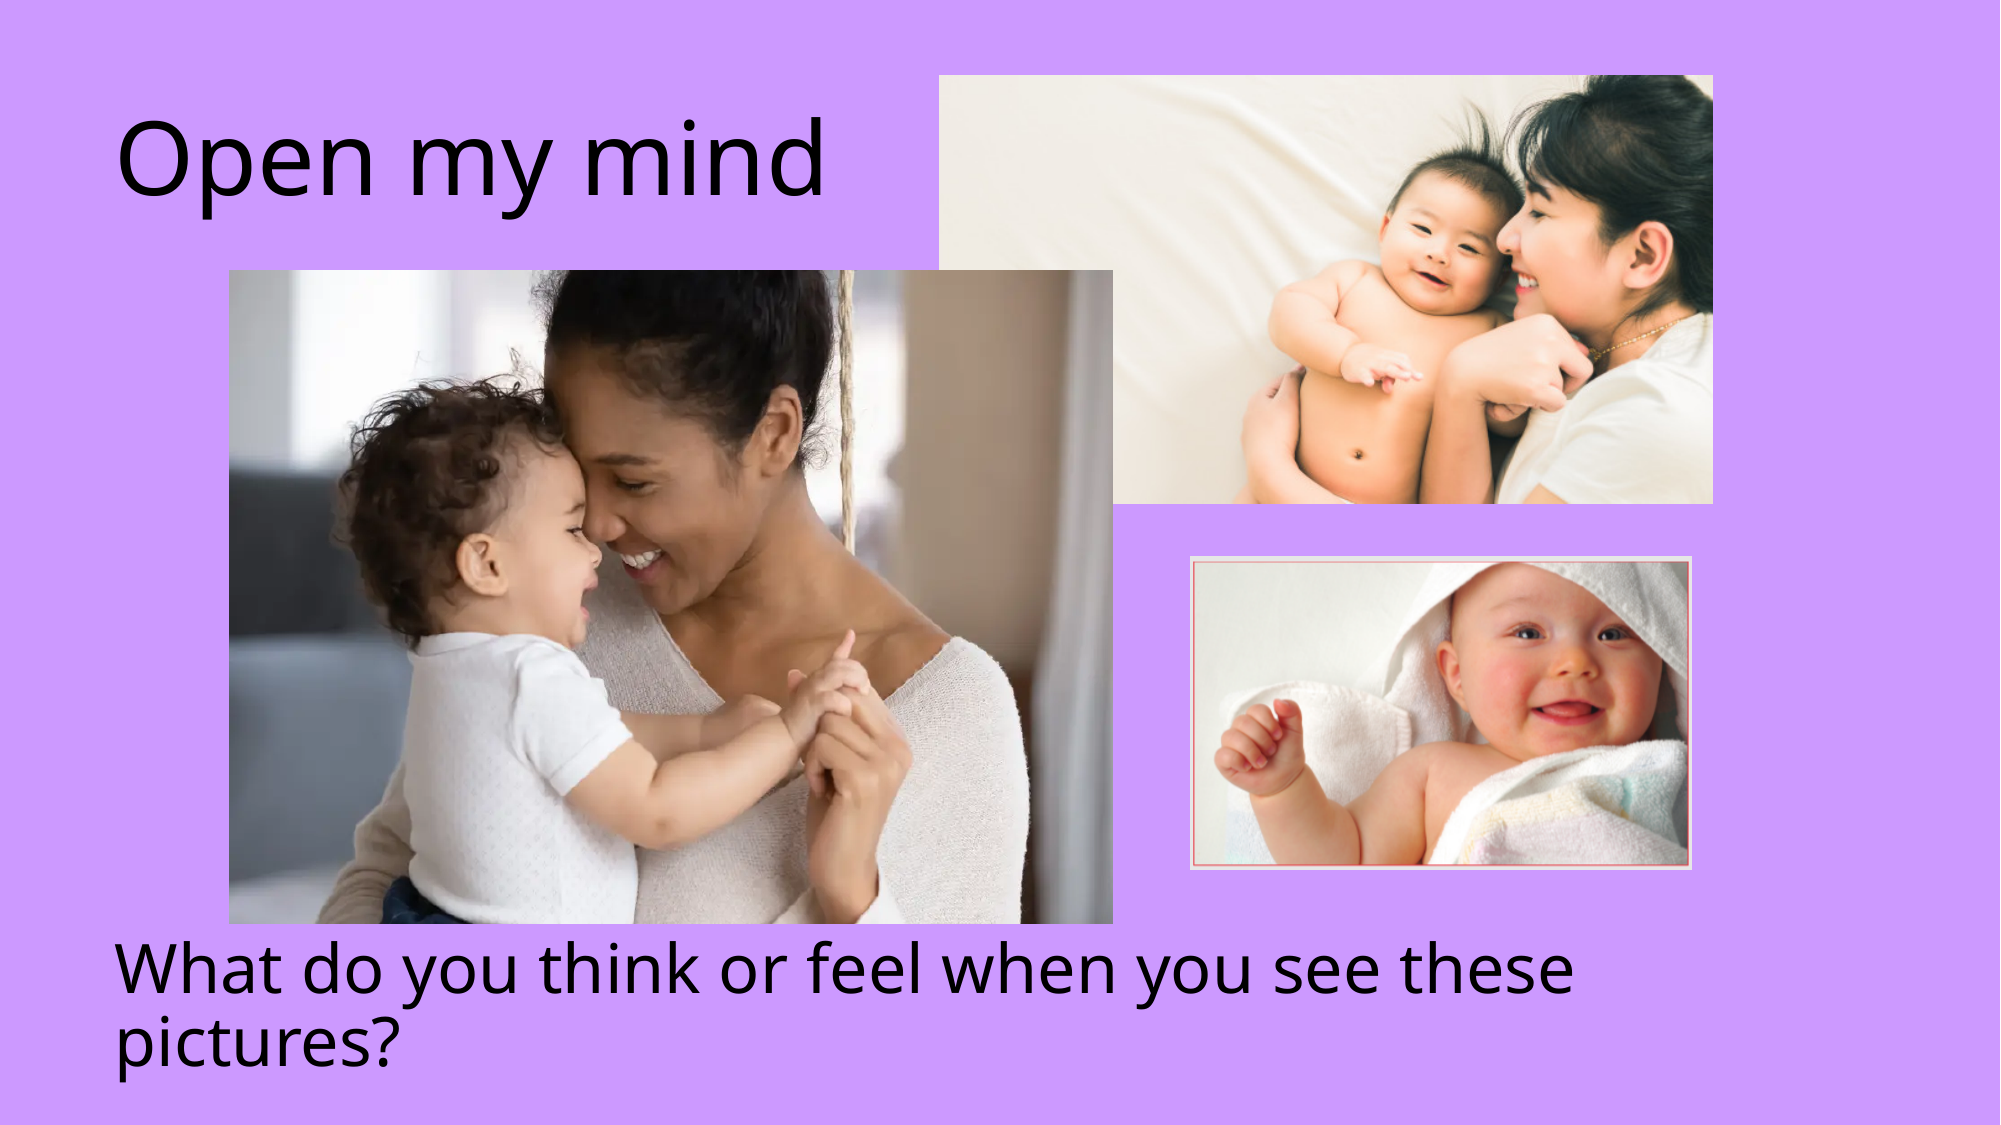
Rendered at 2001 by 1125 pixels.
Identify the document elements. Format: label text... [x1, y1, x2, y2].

picture [229, 75, 1713, 924]
picture [1190, 556, 1692, 870]
subtitle Open my mind What do you think or feel when you see these pictures? [99, 99, 1770, 1095]
